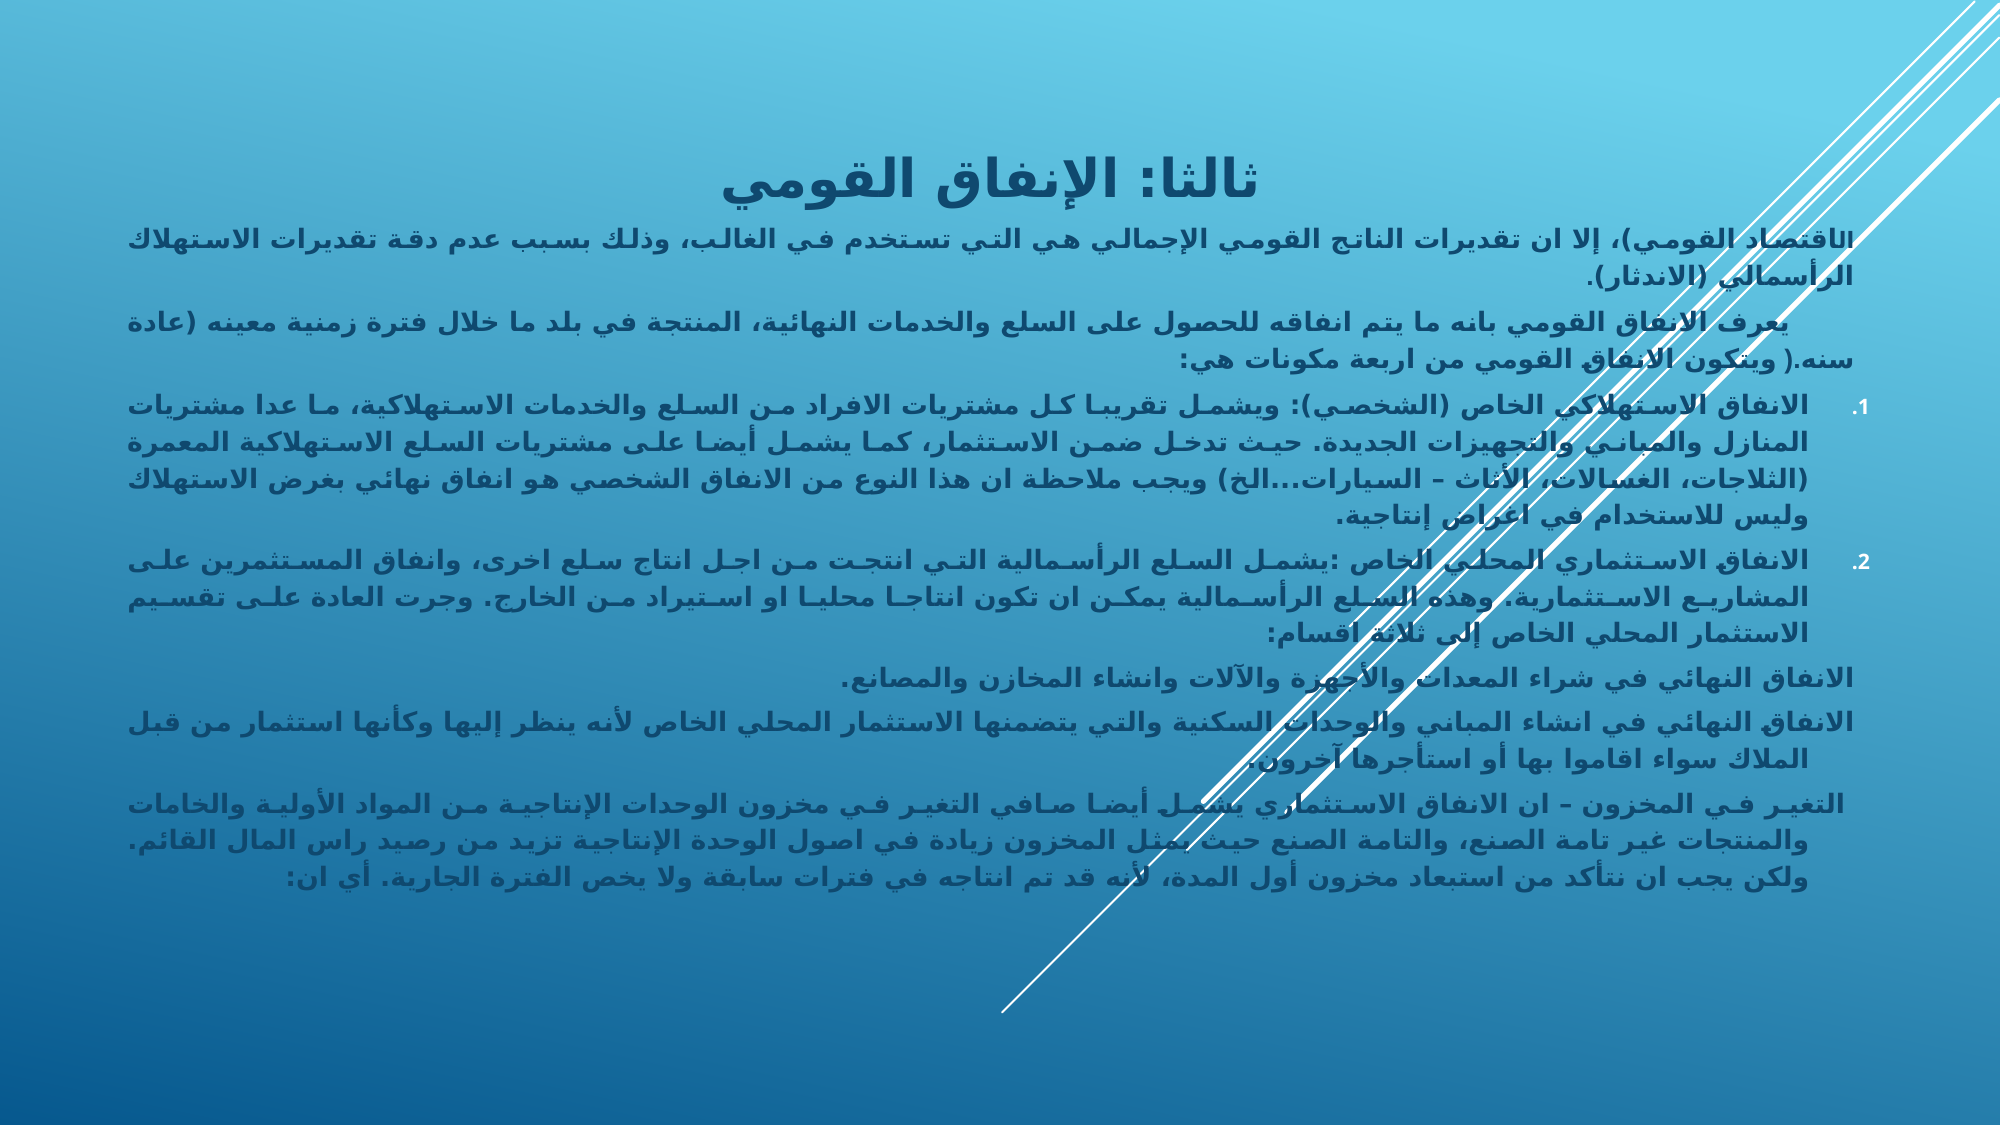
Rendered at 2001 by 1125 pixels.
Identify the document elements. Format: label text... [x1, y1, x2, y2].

subtitle ثالثا: الإنفاق القومي الاقتصاد القومي)، إلا ان تقديرات الناتج القومي الإجمالي هي التي تستخدم في الغالب، وذلك بسبب عدم دقة تقديرات الاستهلاك الرأسمالي (الاندثار). يعرف الانفاق القومي بانه ما يتم انفاقه للحصول على السلع والخدمات النهائية، المنتجة في بلد ما خلال فترة زمنية معينه (عادة سنه.( ويتكون الانفاق القومي من اربعة مكونات هي: الانفاق الاستهلاكي الخاص (الشخصي): ويشمل تقريبا كل مشتريات الافراد من السلع والخدمات الاستهلاكية، ما عدا مشتريات المنازل والمباني والتجهيزات الجديدة. حيث تدخل ضمن الاستثمار، كما يشمل أيضا على مشتريات السلع الاستهلاكية المعمرة (الثلاجات، الغسالات، الأثاث – السيارات...الخ) ويجب ملاحظة ان هذا النوع من الانفاق الشخصي هو انفاق نهائي بغرض الاستهلاك وليس للاستخدام في اغراض إنتاجية. الانفاق الاستثماري المحلي الخاص :يشمل السلع الرأسمالية التي انتجت من اجل انتاج سلع اخرى، وانفاق المستثمرين على المشاريع الاستثمارية. وهذه السلع الرأسمالية يمكن ان تكون انتاجا محليا او استيراد من الخارج. وجرت العادة على تقسيم الاستثمار المحلي الخاص إلى ثلاثة اقسام: الانفاق النهائي في شراء المعدات والأجهزة والآلات وانشاء المخازن والمصانع. الانفاق النهائي في انشاء المباني والوحدات السكنية والتي يتضمنها الاستثمار المحلي الخاص لأنه ينظر إليها وكأنها استثمار من قبل الملاك سواء اقاموا بها أو استأجرها آخرون. التغير في المخزون – ان الانفاق الاستثماري يشمل أيضا صافي التغير في مخزون الوحدات الإنتاجية من المواد الأولية والخامات والمنتجات غير تامة الصنع، والتامة الصنع حيث يمثل المخزون زيادة في اصول الوحدة الإنتاجية تزيد من رصيد راس المال القائم. ولكن يجب ان نتأكد من استبعاد مخزون أول المدة، لأنه قد تم انتاجه في فترات سابقة ولا يخص الفترة الجارية. أي ان: [112, 126, 1870, 990]
